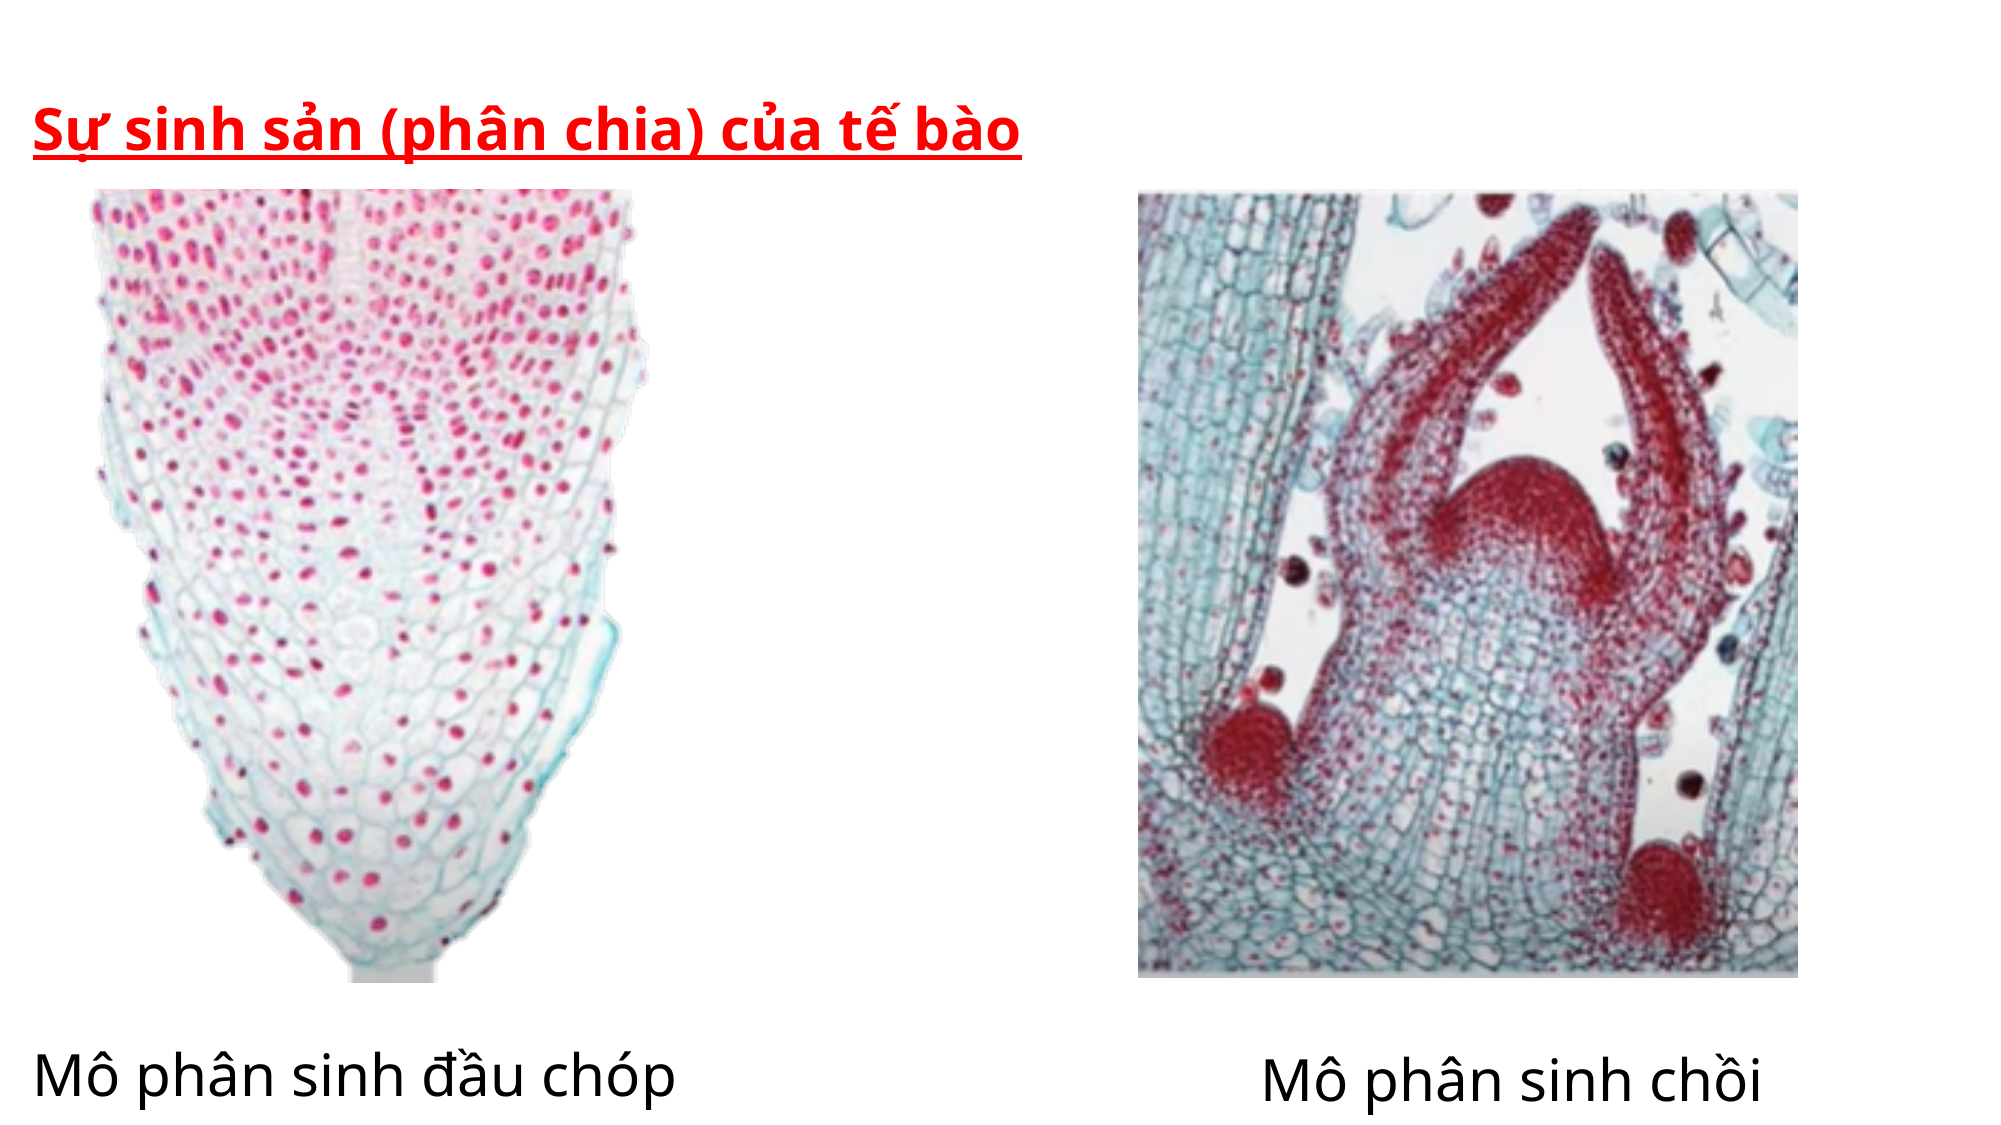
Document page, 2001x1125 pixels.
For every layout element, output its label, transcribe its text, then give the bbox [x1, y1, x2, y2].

text_box Sự sinh sản (phân chia) của tế bào [17, 59, 1155, 171]
picture [32, 189, 717, 983]
picture [1138, 189, 1798, 978]
text_box Mô phân sinh chồi [1245, 1000, 1960, 1121]
text_box Mô phân sinh đầu chóp rễ [17, 995, 732, 1125]
